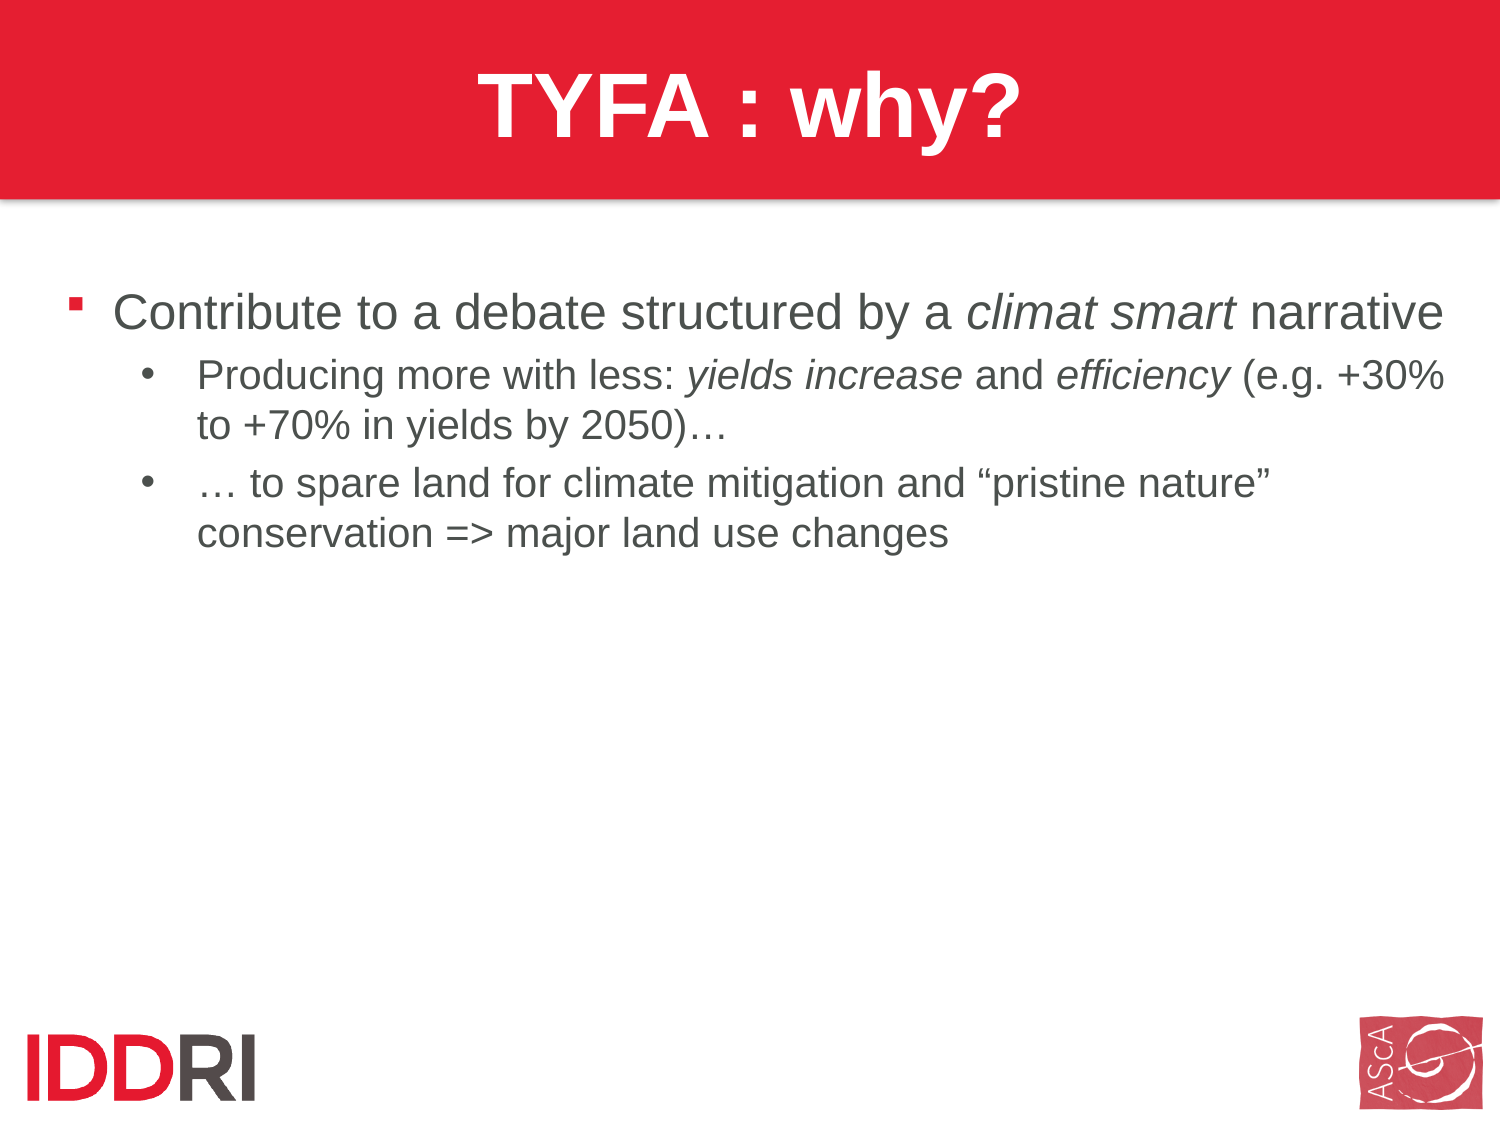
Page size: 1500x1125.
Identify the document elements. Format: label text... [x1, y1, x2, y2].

list Contribute to a debate structured by a climat smart narrative Producing more with less: yields increase and efficiency (e.g. +30% to +70% in yields by 2050)… … to spare land for climate mitigation and “pristine nature” conservation => major land use changes [50, 265, 1460, 1012]
picture [0, 1014, 281, 1125]
title TYFA : why? [19, 7, 1483, 195]
